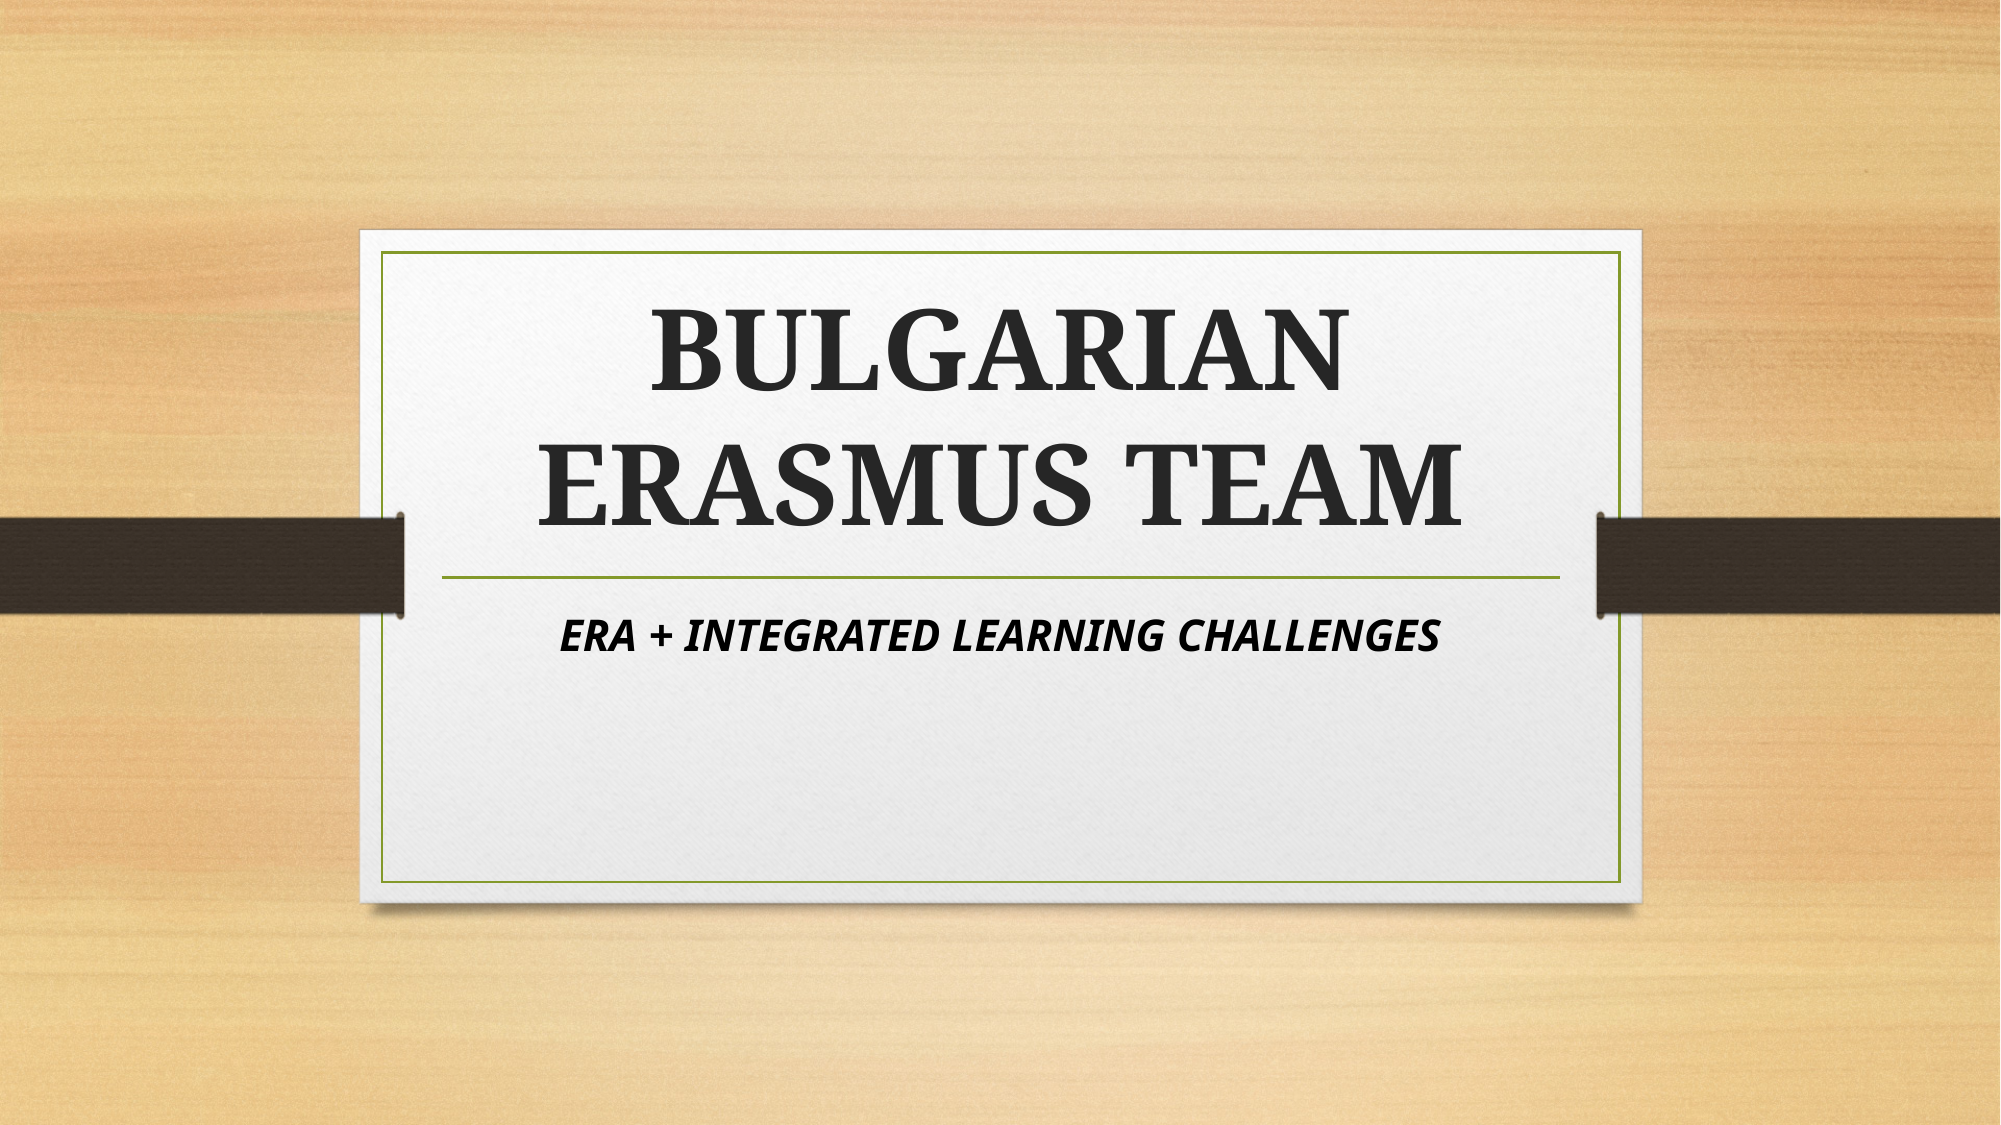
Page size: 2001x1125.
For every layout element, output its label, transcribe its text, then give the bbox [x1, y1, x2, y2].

subtitle ERA + INTEGRATED LEARNING CHALLENGES [441, 600, 1560, 817]
title BULGARIAN ERASMUS TEAM [441, 306, 1560, 556]
picture [0, 0, 2001, 1125]
